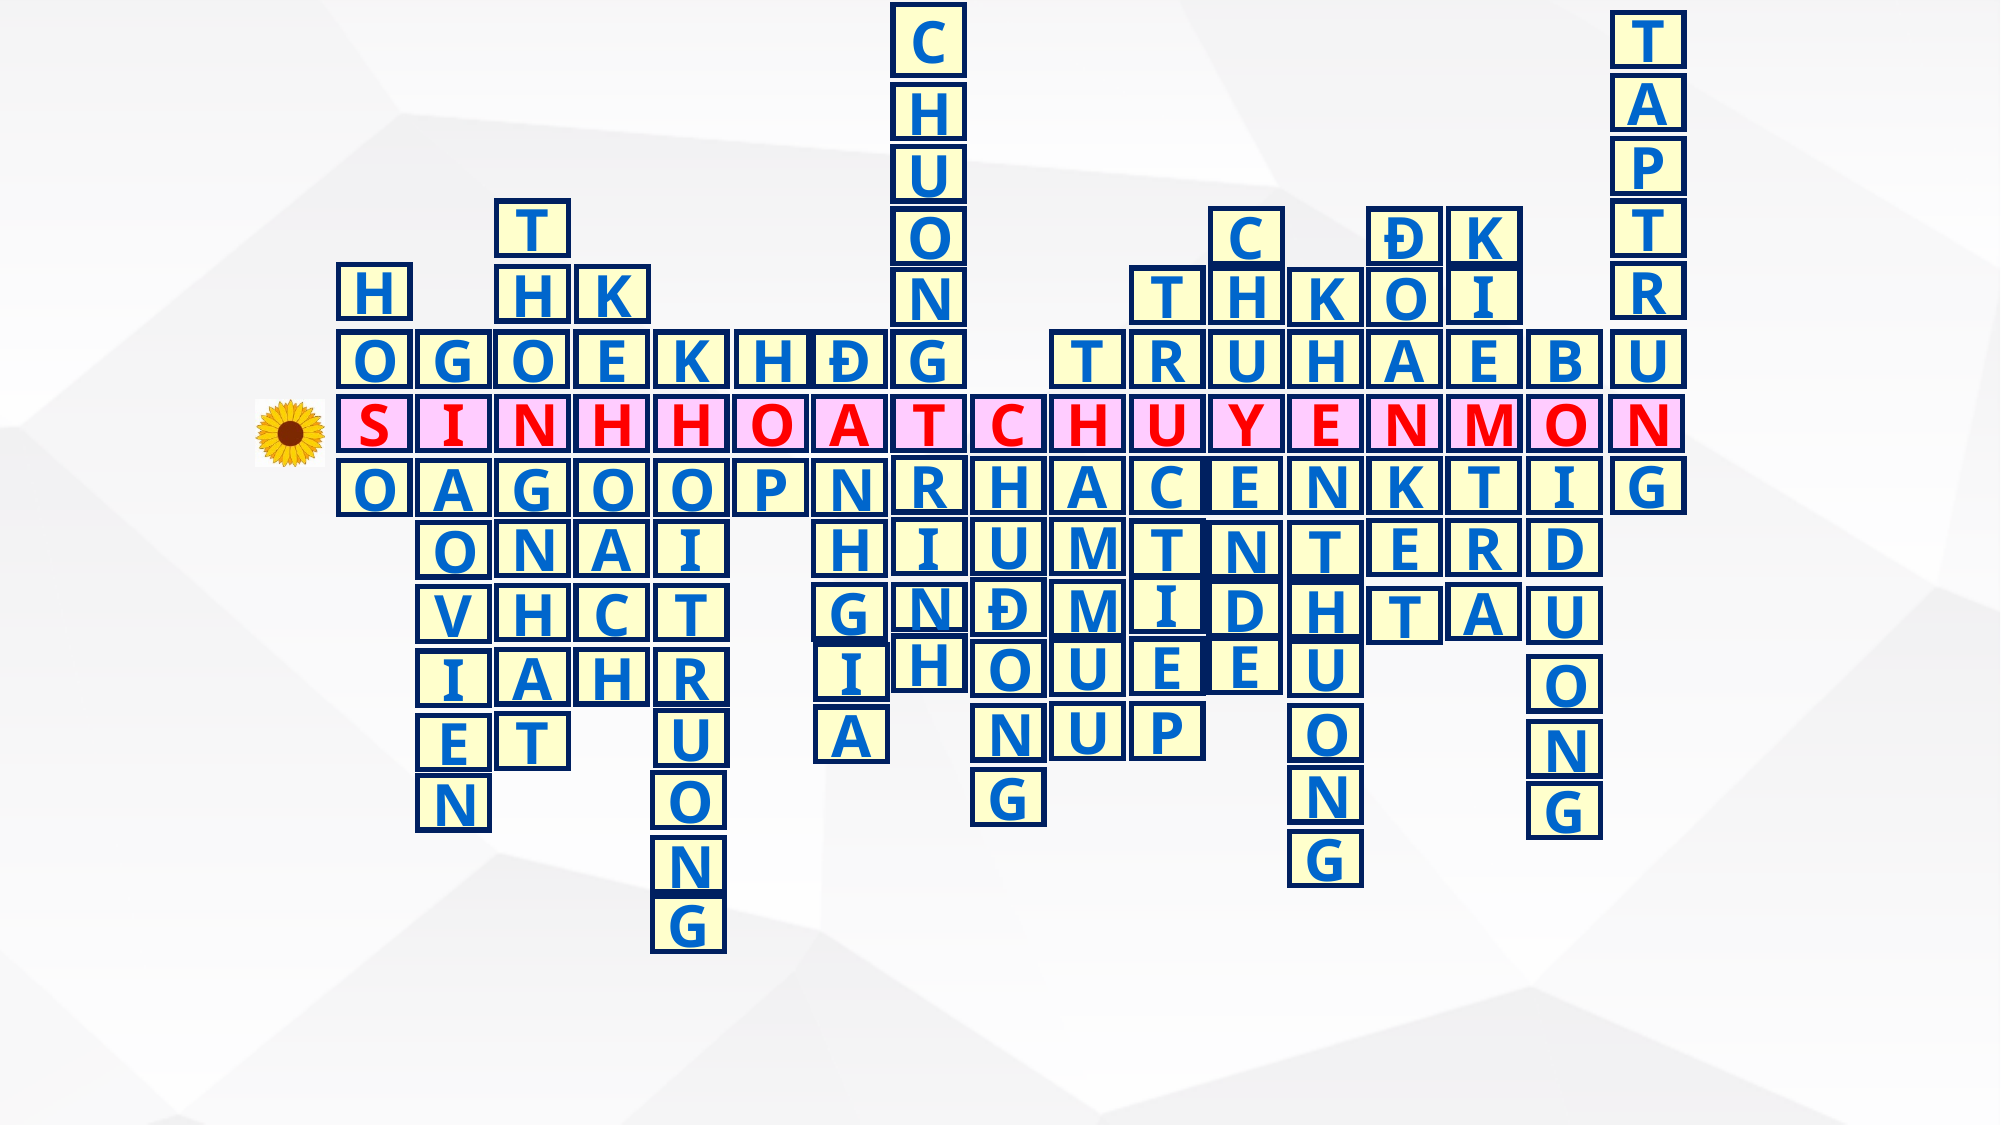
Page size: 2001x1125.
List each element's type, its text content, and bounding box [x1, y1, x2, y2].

text_box K [654, 331, 728, 387]
text_box G [813, 584, 887, 640]
text_box K [576, 265, 650, 322]
text_box Đ [1368, 208, 1442, 264]
text_box O [495, 331, 569, 387]
text_box T [1611, 200, 1685, 257]
text_box H [892, 635, 966, 691]
text_box H [892, 83, 966, 140]
text_box O [654, 459, 728, 516]
text_box N [1289, 767, 1362, 823]
text_box D [1528, 519, 1601, 576]
text_box H [735, 331, 809, 387]
text_box H [575, 395, 649, 452]
text_box N [1289, 457, 1362, 514]
text_box U [1209, 331, 1283, 387]
text_box G [1611, 457, 1685, 514]
text_box A [1050, 457, 1124, 514]
text_box G [651, 896, 725, 952]
text_box H [813, 520, 887, 577]
text_box O [733, 395, 807, 452]
text_box T [496, 713, 570, 769]
text_box U [1611, 331, 1685, 387]
text_box N [1528, 721, 1601, 777]
text_box M [1050, 518, 1124, 575]
text_box K [1368, 457, 1442, 514]
text_box V [416, 586, 490, 642]
text_box A [813, 395, 887, 452]
text_box R [1130, 331, 1204, 387]
text_box U [971, 518, 1045, 575]
text_box A [496, 649, 570, 705]
text_box N [813, 459, 887, 516]
text_box O [575, 459, 649, 516]
text_box H [1050, 395, 1124, 452]
text_box O [1289, 704, 1362, 761]
text_box R [654, 649, 728, 705]
text_box O [337, 331, 411, 387]
text_box M [1447, 395, 1521, 452]
text_box H [496, 265, 570, 322]
text_box T [1130, 520, 1204, 576]
text_box T [654, 584, 728, 641]
text_box U [1050, 703, 1124, 759]
text_box R [1611, 262, 1685, 319]
text_box N [892, 583, 966, 630]
text_box I [416, 650, 490, 707]
text_box N [496, 395, 570, 452]
text_box C [892, 3, 966, 76]
text_box H [971, 457, 1045, 514]
text_box I [892, 518, 966, 575]
text_box H [1289, 331, 1362, 387]
text_box I [815, 643, 889, 700]
text_box U [1289, 640, 1362, 696]
text_box T [1611, 11, 1685, 68]
text_box O [337, 459, 411, 516]
text_box U [892, 146, 966, 202]
text_box Y [1209, 395, 1283, 452]
text_box I [1130, 576, 1204, 633]
text_box O [971, 640, 1045, 697]
text_box Đ [813, 331, 887, 387]
text_box T [1130, 267, 1204, 323]
text_box E [416, 714, 490, 771]
text_box G [1528, 782, 1601, 839]
text_box E [1447, 331, 1521, 387]
text_box G [416, 331, 490, 387]
text_box E [575, 331, 649, 387]
text_box S [337, 395, 411, 452]
text_box D [1208, 581, 1282, 637]
text_box N [1368, 395, 1442, 452]
text_box A [815, 706, 889, 762]
text_box T [1289, 522, 1362, 578]
text_box K [1289, 269, 1362, 325]
text_box P [1611, 138, 1685, 194]
text_box C [575, 584, 649, 641]
text_box R [1447, 519, 1521, 576]
text_box U [654, 710, 728, 766]
picture [0, 0, 2001, 1125]
text_box N [496, 520, 570, 577]
text_box O [892, 208, 966, 264]
text_box A [1447, 583, 1521, 640]
text_box G [971, 769, 1045, 825]
text_box O [1528, 655, 1601, 712]
text_box B [1528, 331, 1601, 387]
text_box T [1447, 457, 1521, 514]
text_box M [1050, 581, 1124, 637]
text_box O [1528, 395, 1601, 452]
text_box K [1447, 208, 1521, 264]
text_box E [1208, 637, 1282, 694]
text_box G [1289, 830, 1362, 887]
text_box N [892, 269, 966, 325]
text_box N [971, 704, 1045, 761]
text_box T [892, 395, 966, 452]
text_box A [416, 459, 490, 516]
text_box H [654, 395, 728, 452]
text_box E [1289, 395, 1362, 452]
text_box H [1289, 582, 1362, 638]
text_box I [654, 520, 728, 577]
text_box E [1368, 519, 1442, 576]
text_box N [651, 837, 725, 893]
text_box N [1610, 395, 1684, 452]
text_box N [1208, 522, 1282, 578]
text_box U [1528, 587, 1601, 644]
text_box I [1528, 457, 1601, 514]
text_box C [1209, 208, 1283, 264]
text_box G [496, 459, 570, 516]
text_box R [892, 457, 966, 513]
text_box N [416, 775, 490, 831]
text_box T [1368, 587, 1442, 644]
text_box O [1368, 269, 1442, 325]
text_box E [1130, 638, 1204, 694]
text_box U [1130, 395, 1204, 452]
text_box Đ [971, 579, 1045, 635]
text_box C [1130, 457, 1204, 514]
text_box P [733, 459, 807, 516]
text_box C [971, 395, 1045, 452]
text_box A [575, 520, 649, 577]
text_box U [1050, 639, 1124, 695]
text_box I [1447, 267, 1521, 323]
text_box H [1209, 267, 1283, 323]
text_box H [496, 584, 570, 641]
text_box T [1050, 331, 1124, 387]
text_box T [496, 200, 570, 257]
text_box P [1130, 703, 1204, 759]
text_box H [575, 649, 649, 705]
text_box A [1611, 74, 1685, 131]
text_box E [1208, 457, 1282, 514]
text_box A [1368, 331, 1442, 387]
text_box I [416, 395, 490, 452]
text_box H [337, 263, 411, 320]
text_box G [892, 331, 966, 387]
text_box O [651, 772, 725, 828]
text_box O [416, 522, 490, 578]
